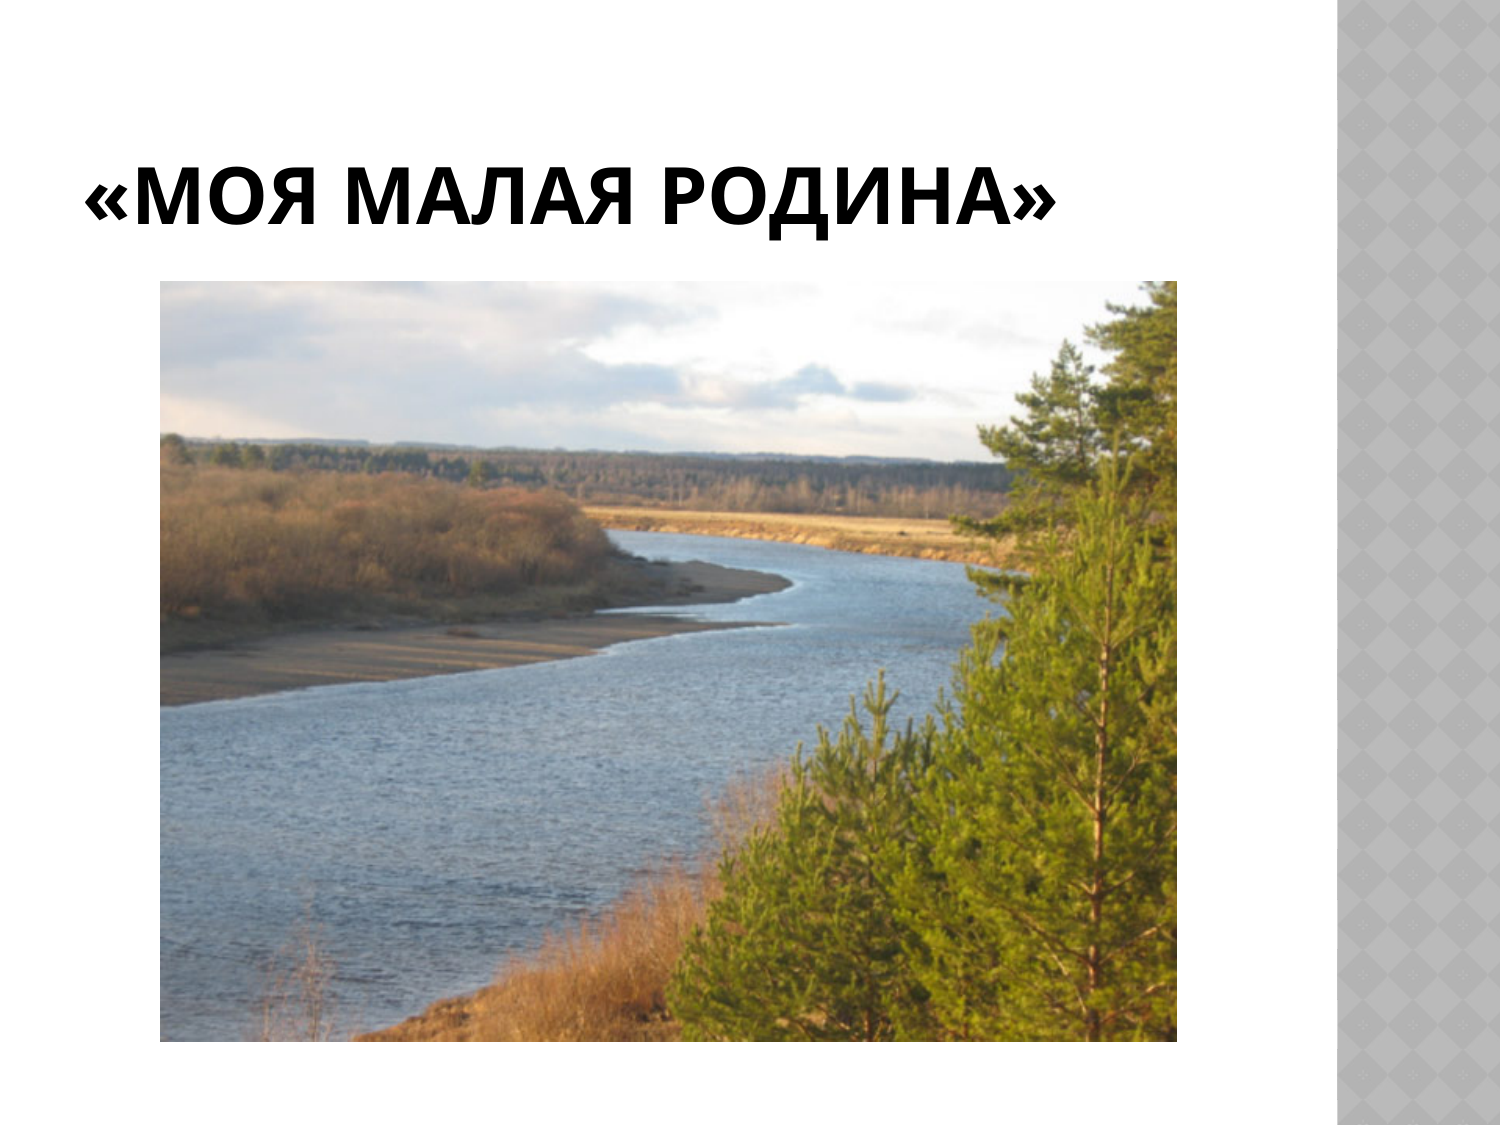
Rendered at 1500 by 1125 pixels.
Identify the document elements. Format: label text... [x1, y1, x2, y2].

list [160, 281, 1177, 1042]
title «Моя малая родина» [75, 52, 1263, 240]
